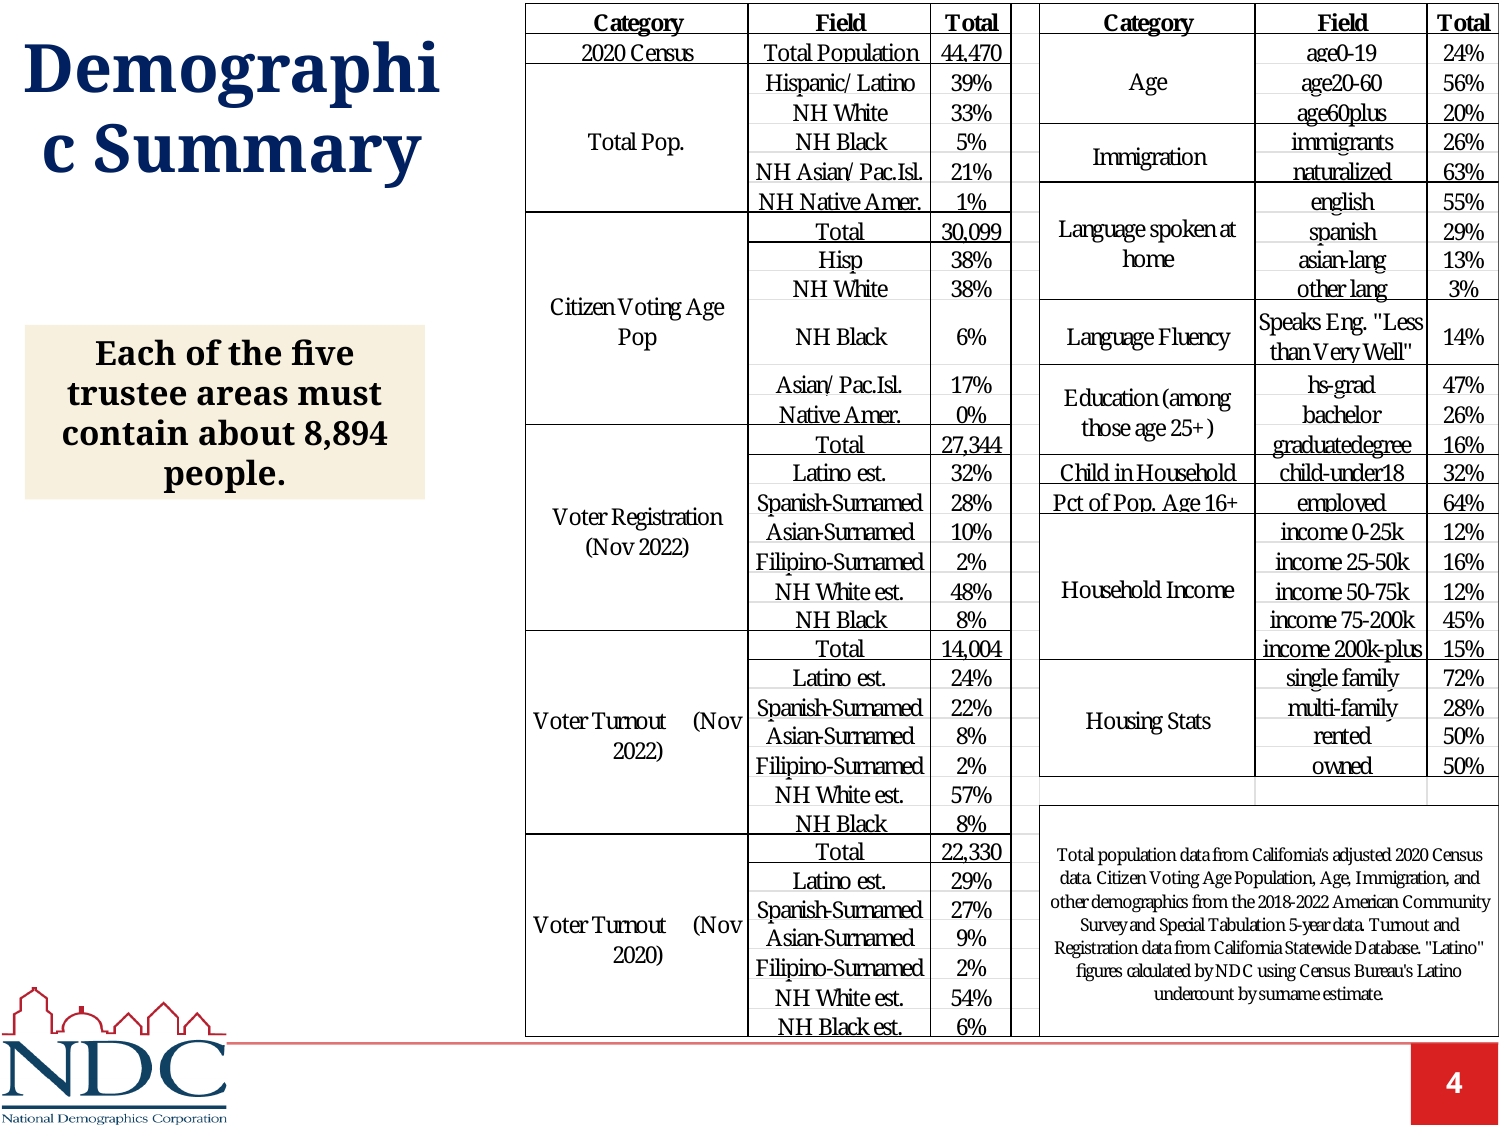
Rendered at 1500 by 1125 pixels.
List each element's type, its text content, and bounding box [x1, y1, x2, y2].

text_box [524, 2, 1500, 1039]
title Demographic Summary [1, 0, 463, 213]
text_box Each of the five trustee areas must contain about 8,894 people. [24, 324, 425, 500]
